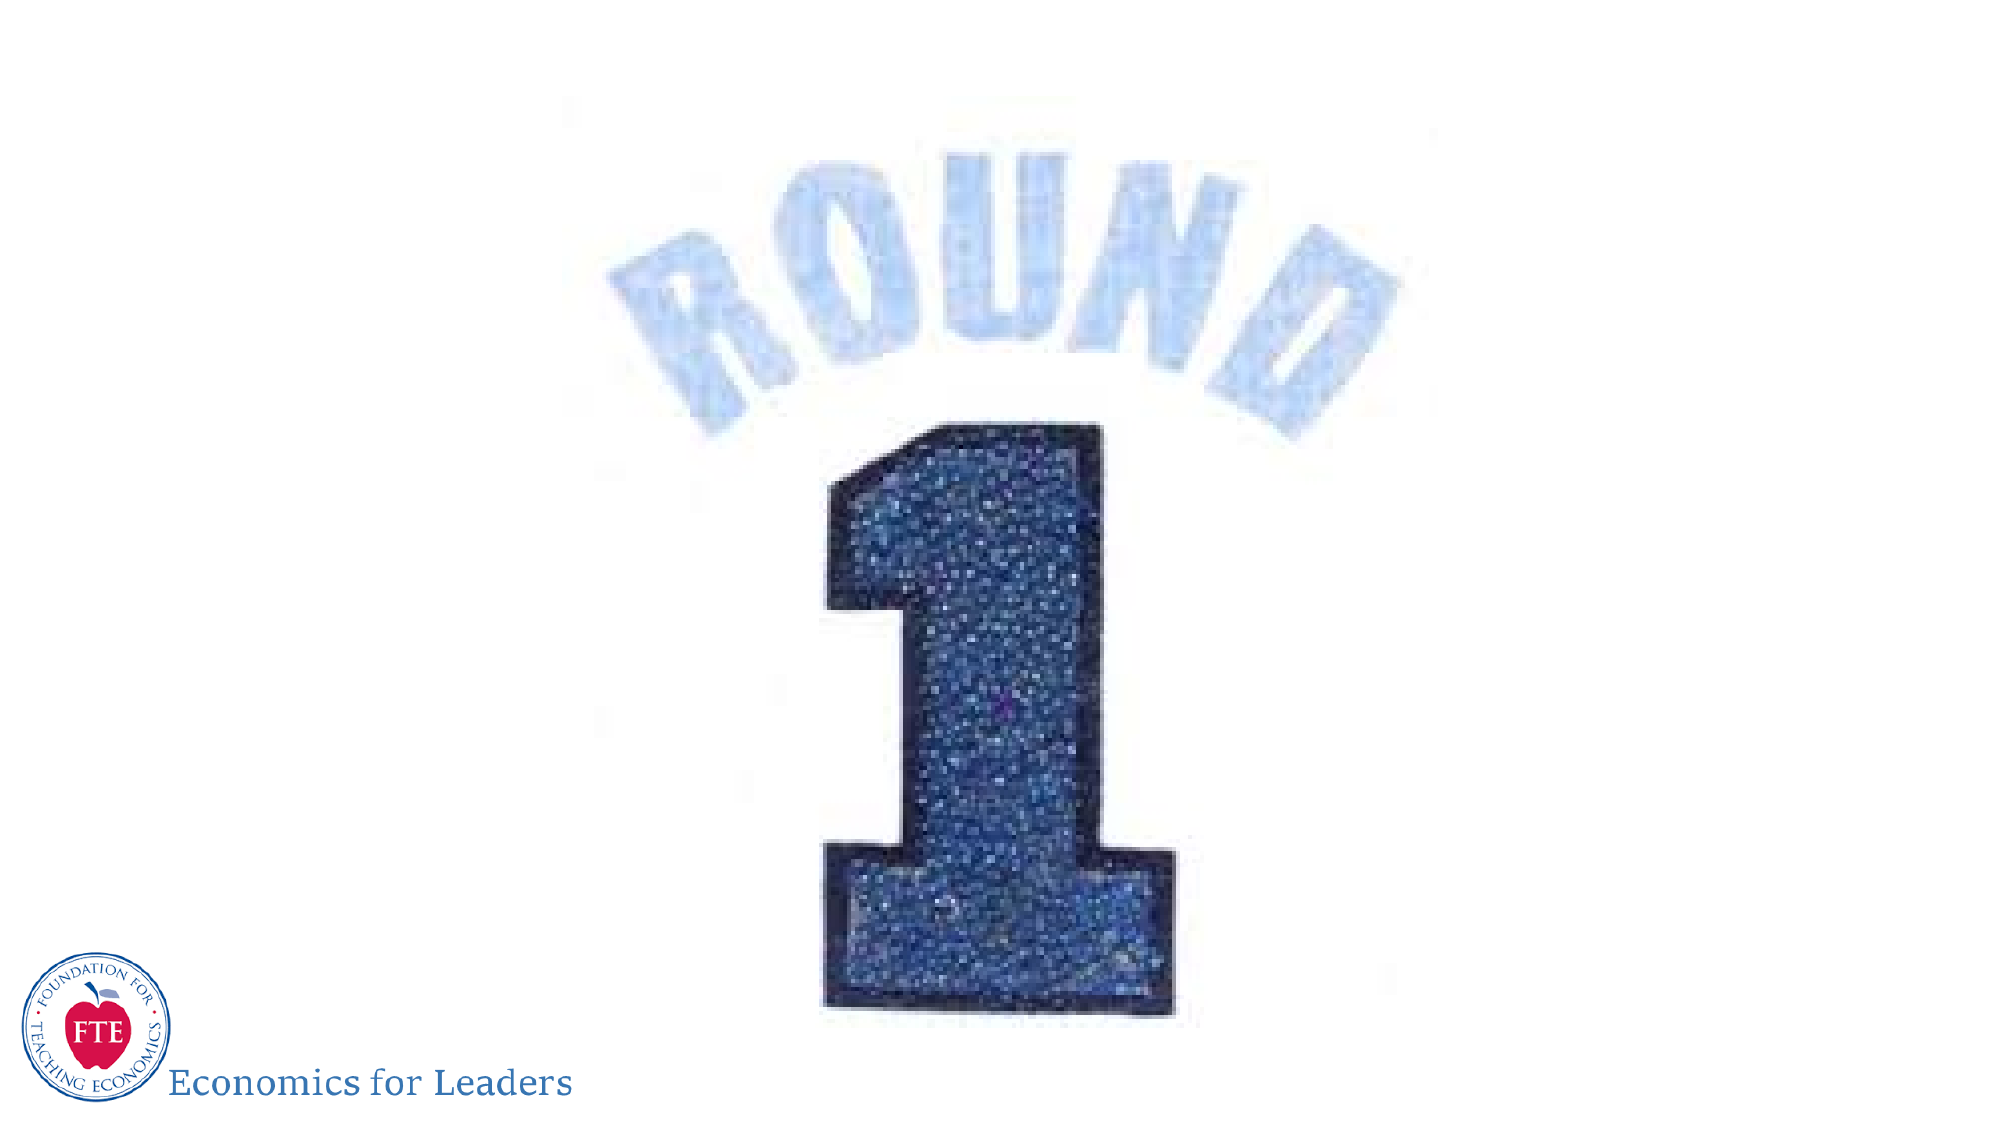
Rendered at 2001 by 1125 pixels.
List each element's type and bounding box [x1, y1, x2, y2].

picture [15, 96, 1438, 1105]
